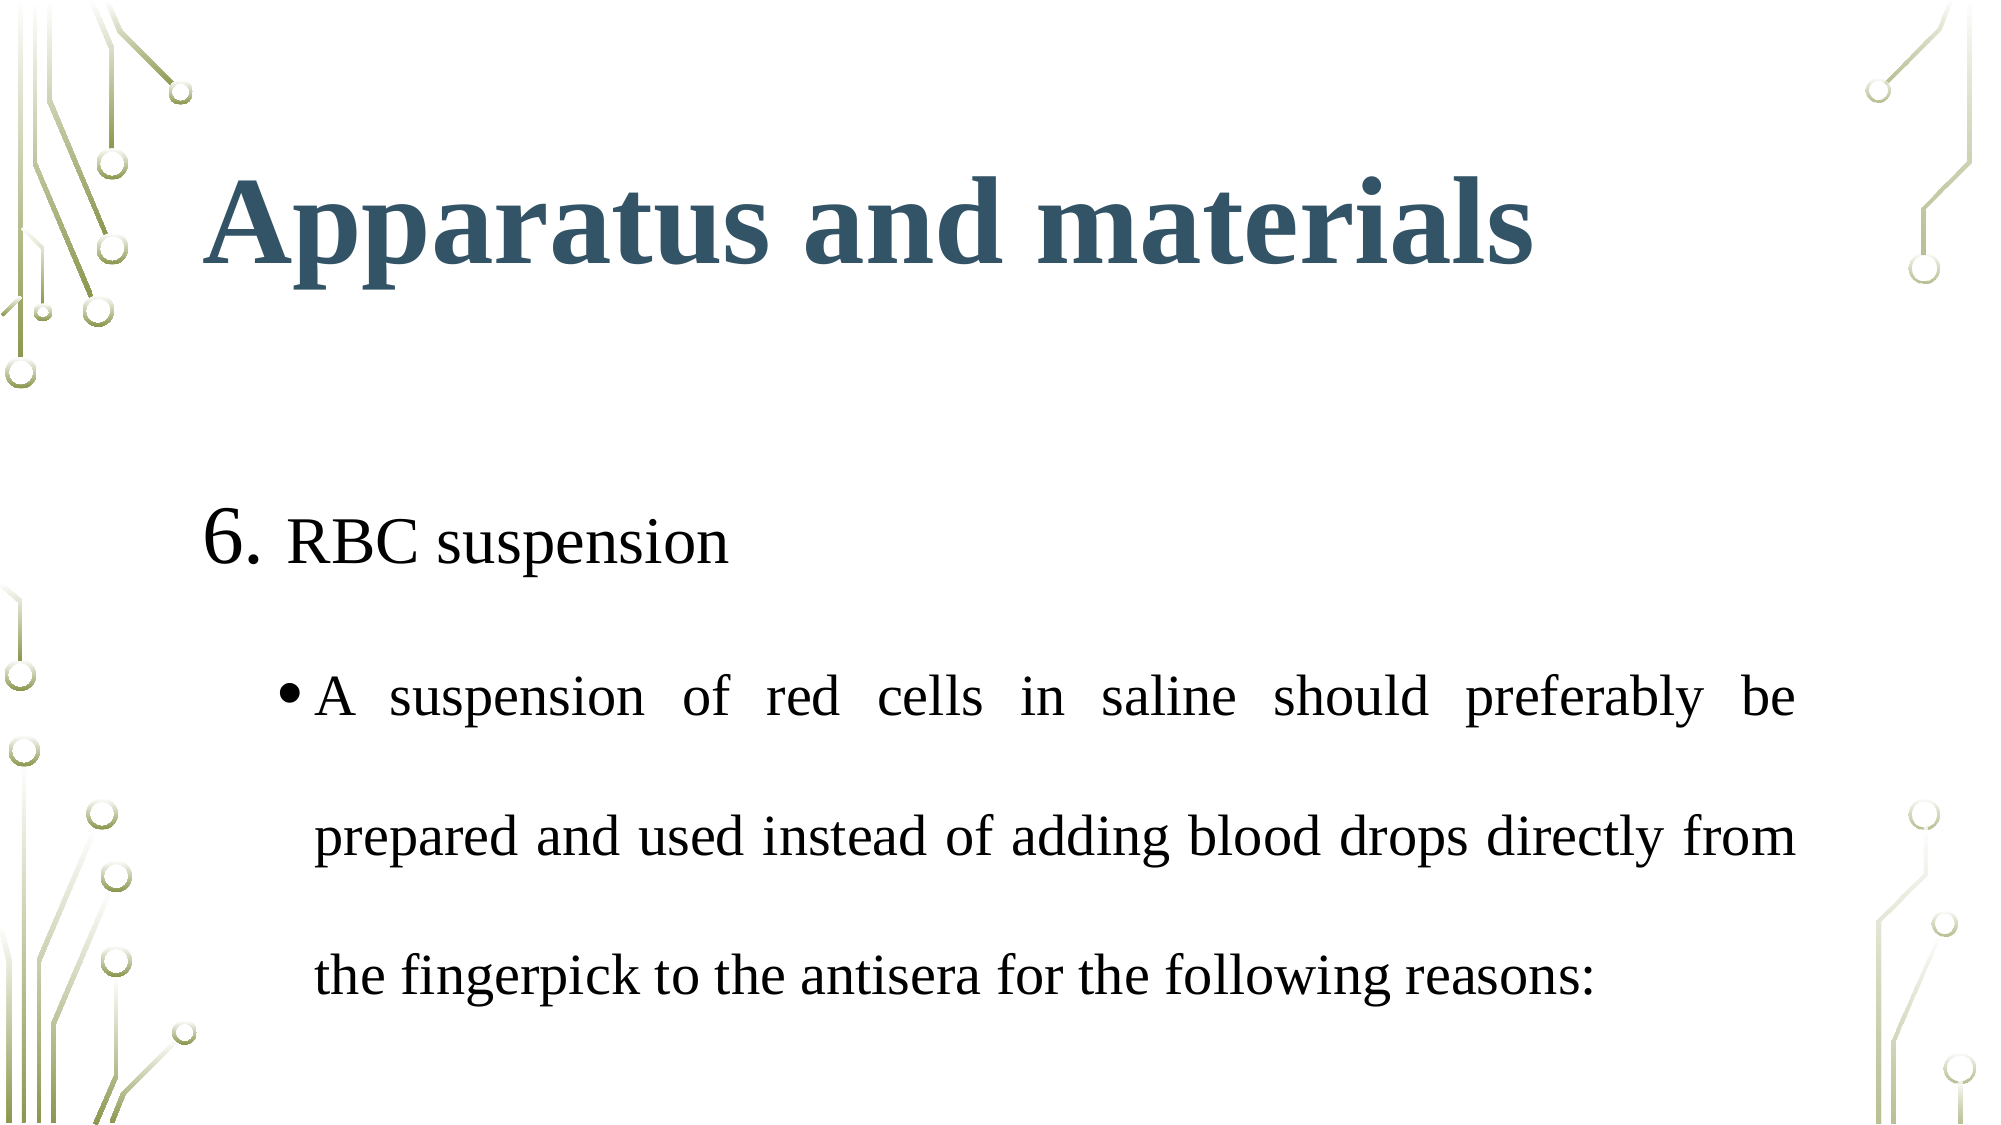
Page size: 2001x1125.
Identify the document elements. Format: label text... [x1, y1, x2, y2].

title Apparatus and materials [187, 101, 1813, 344]
list RBC suspension A suspension of red cells in saline should preferably be prepared and used instead of adding blood drops directly from the fingerpick to the antisera for the following reasons: [187, 369, 1813, 1125]
